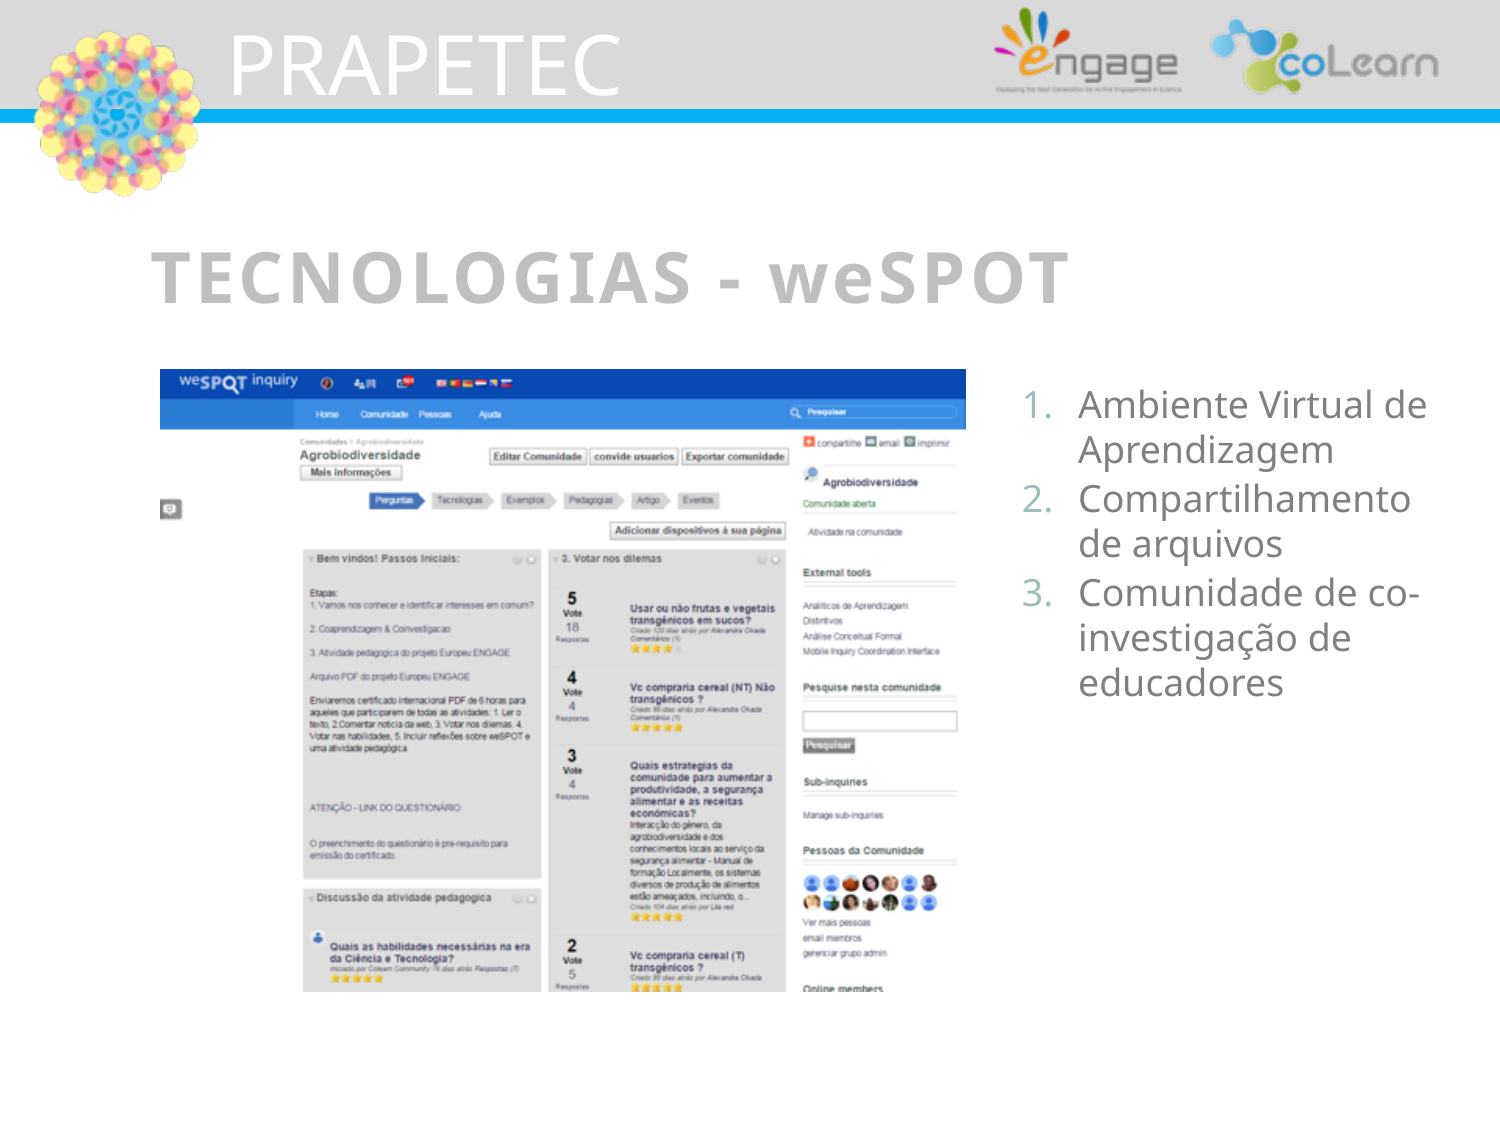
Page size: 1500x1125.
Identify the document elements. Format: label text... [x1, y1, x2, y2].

title TECNOLOGIAS - weSPOT [135, 242, 1366, 344]
text_box [0, 108, 10, 124]
text_box Ambiente Virtual de Aprendizagem Compartilhamento de arquivos Comunidade de co-investigação de educadores [1006, 373, 1459, 1051]
picture [1198, 0, 1443, 108]
text_box [221, 108, 980, 124]
picture [987, 123, 1193, 127]
picture [159, 369, 966, 992]
picture [987, 0, 1193, 108]
text_box [1198, 108, 1500, 124]
picture [17, 26, 215, 205]
